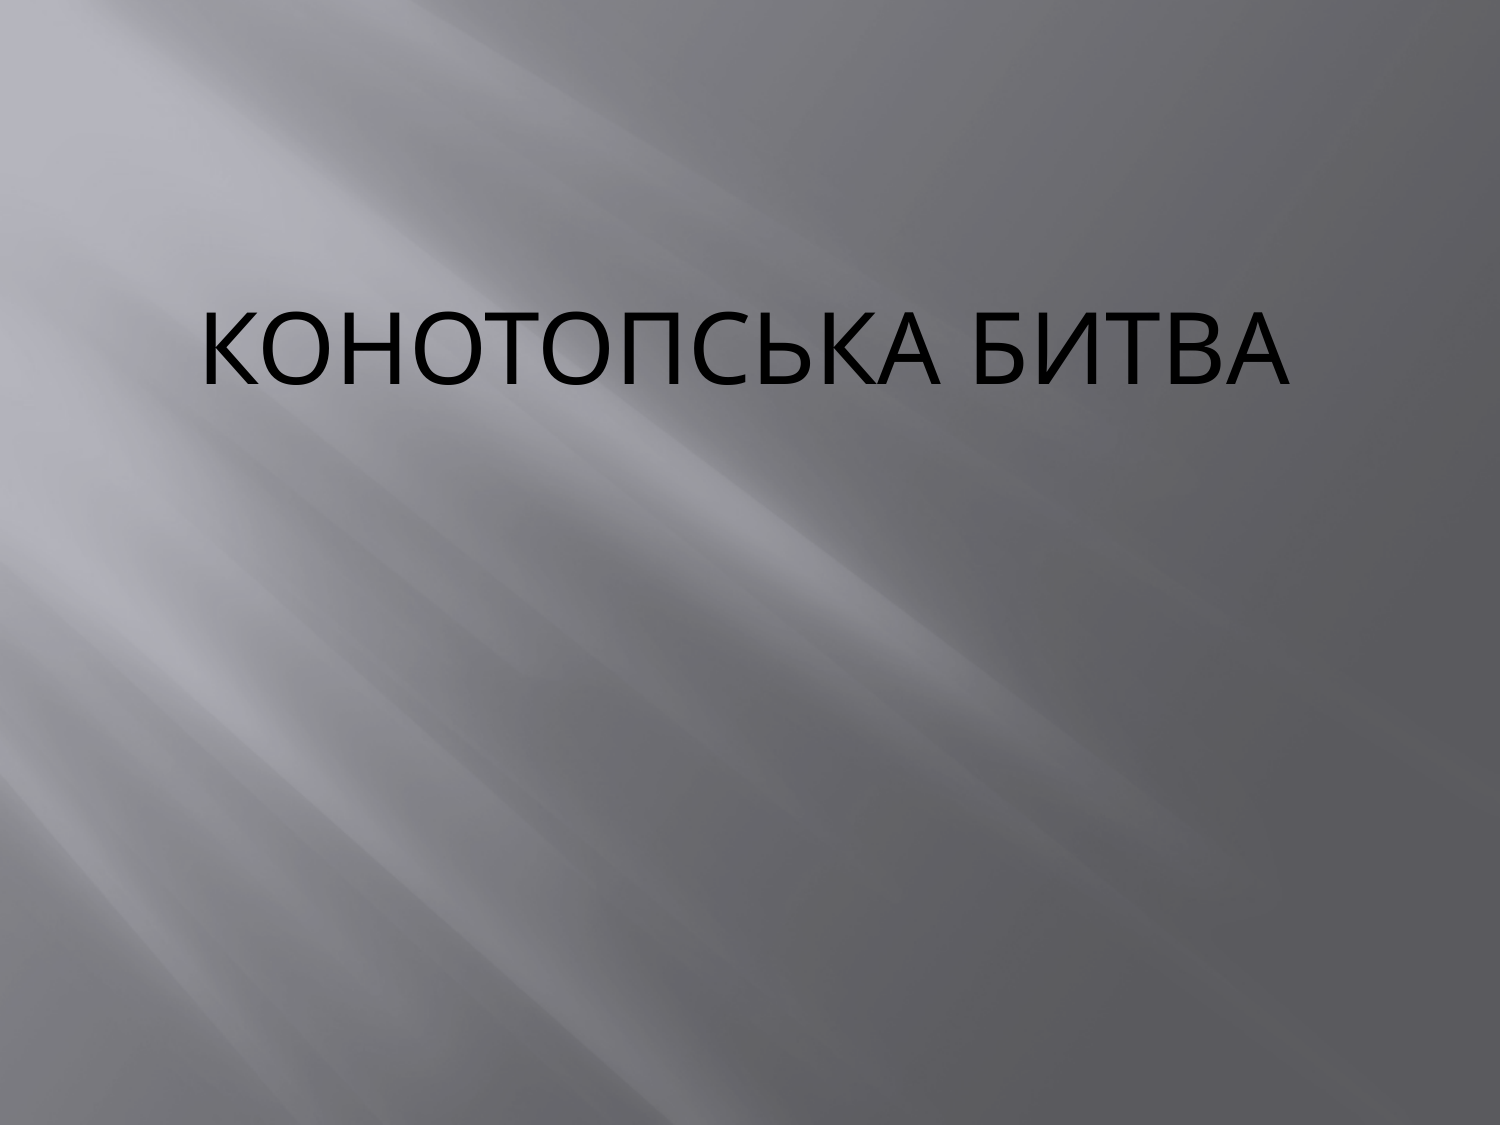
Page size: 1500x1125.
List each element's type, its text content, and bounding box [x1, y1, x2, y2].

title Конотопська битва [69, 224, 1420, 525]
